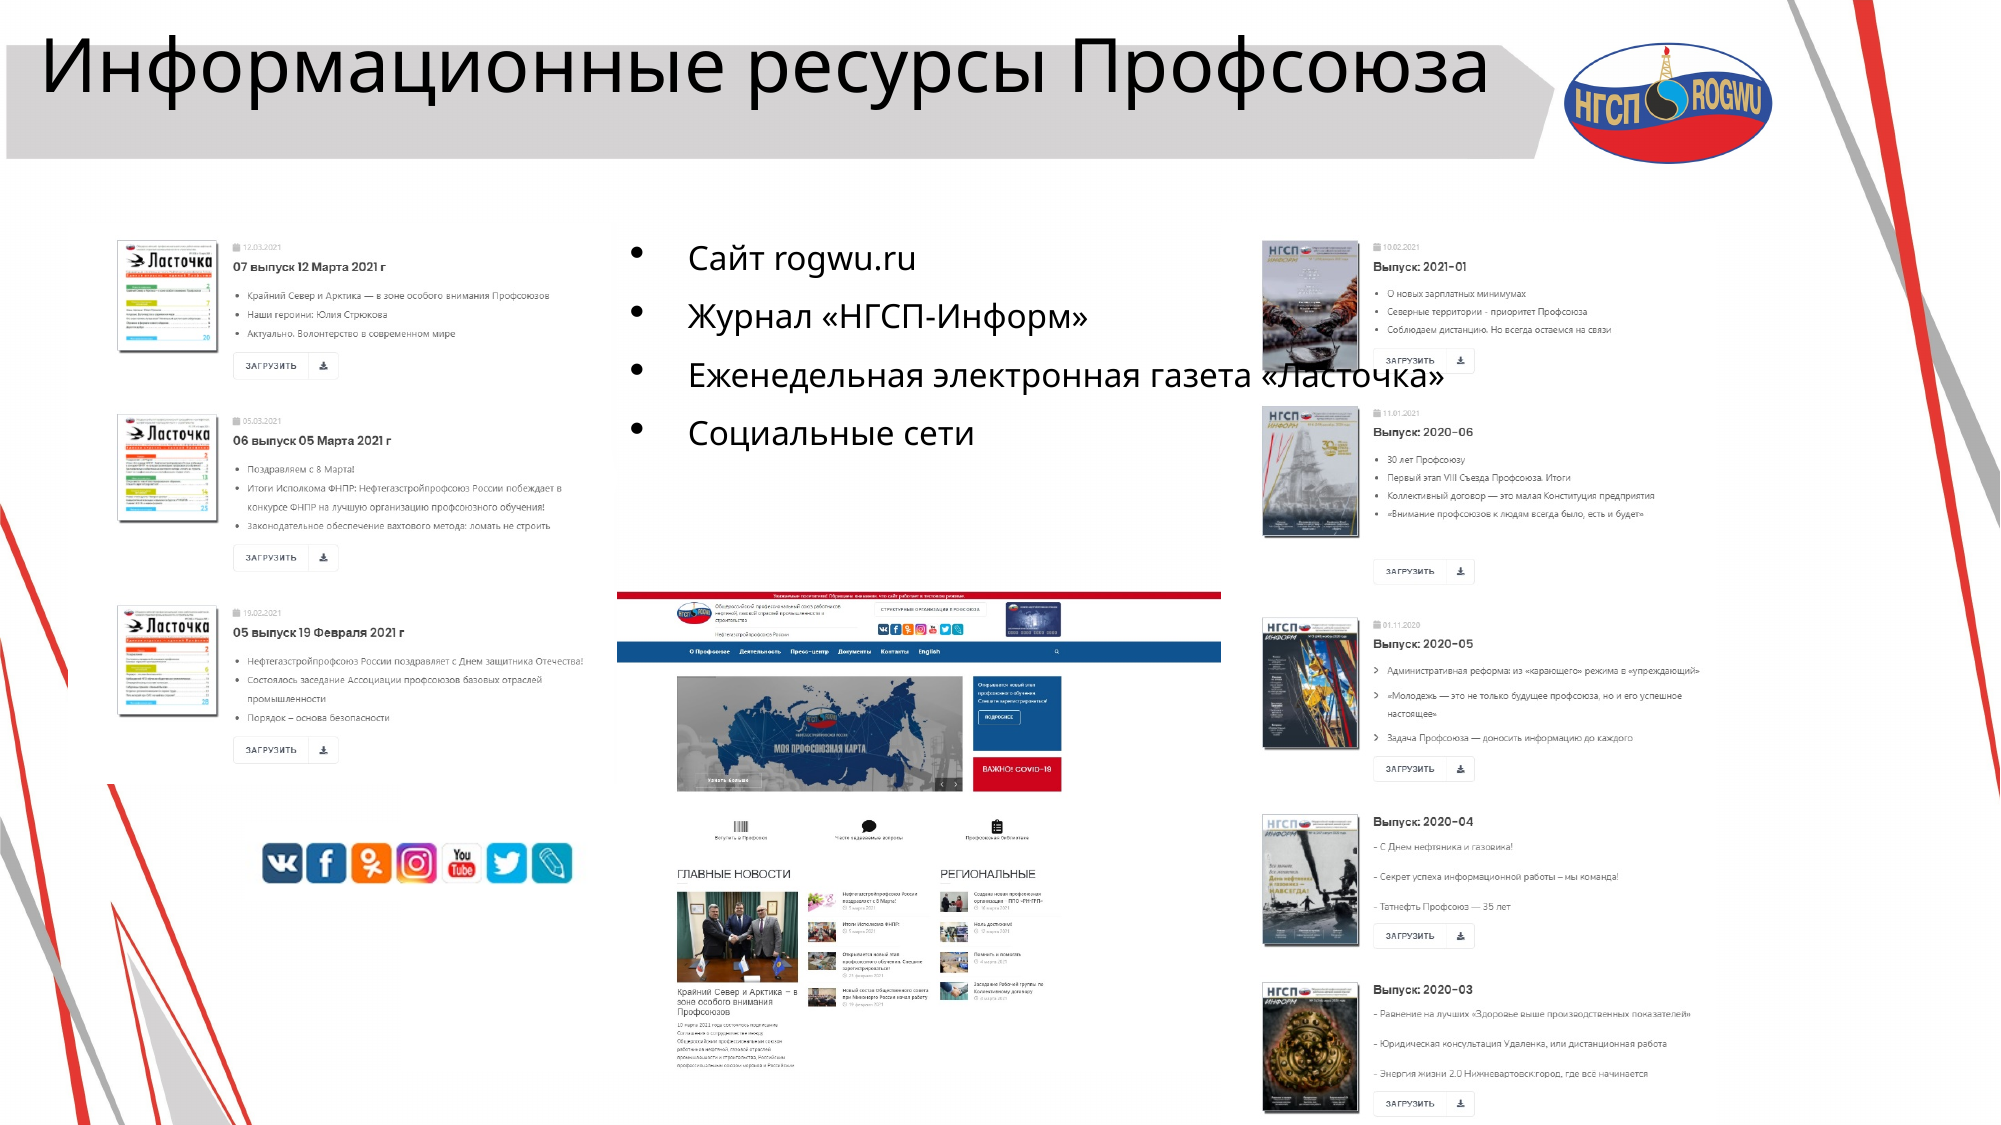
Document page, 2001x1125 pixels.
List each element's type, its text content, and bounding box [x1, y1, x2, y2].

text_box Сайт rogwu.ru Журнал «НГСП-Информ» Еженедельная электронная газета «Ласточка» Социальные сети [617, 223, 1221, 460]
picture [0, 0, 2000, 1125]
text_box Информационные ресурсы Профсоюза [24, 0, 1750, 177]
